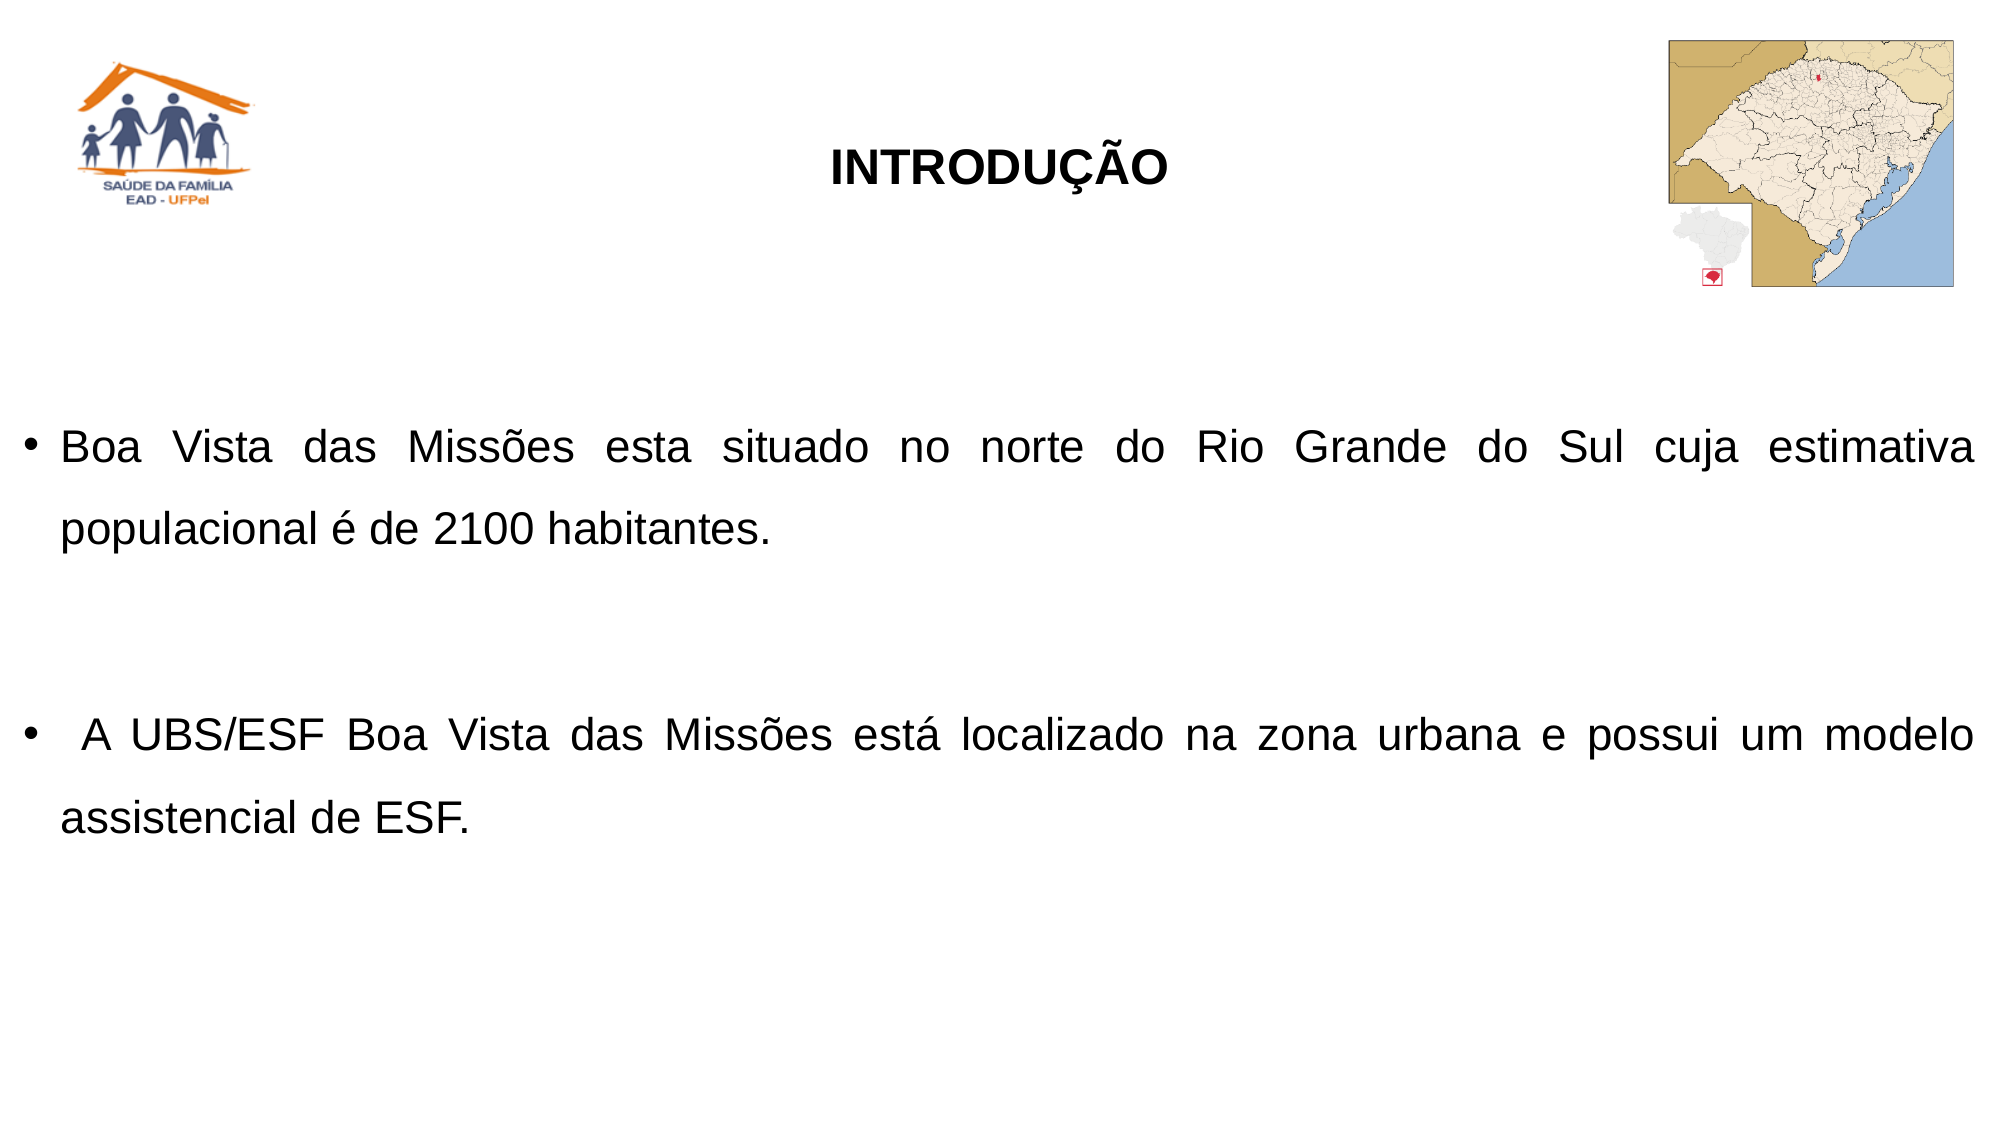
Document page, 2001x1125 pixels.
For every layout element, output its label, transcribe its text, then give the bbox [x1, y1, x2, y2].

list Boa Vista das Missões esta situado no norte do Rio Grande do Sul cuja estimativa populacional é de 2100 habitantes. A UBS/ESF Boa Vista das Missões está localizado na zona urbana e possui um modelo assistencial de ESF. [8, 381, 1992, 1125]
picture [69, 57, 259, 212]
picture [1668, 39, 1954, 287]
title INTRODUÇÃO [137, 59, 1668, 278]
